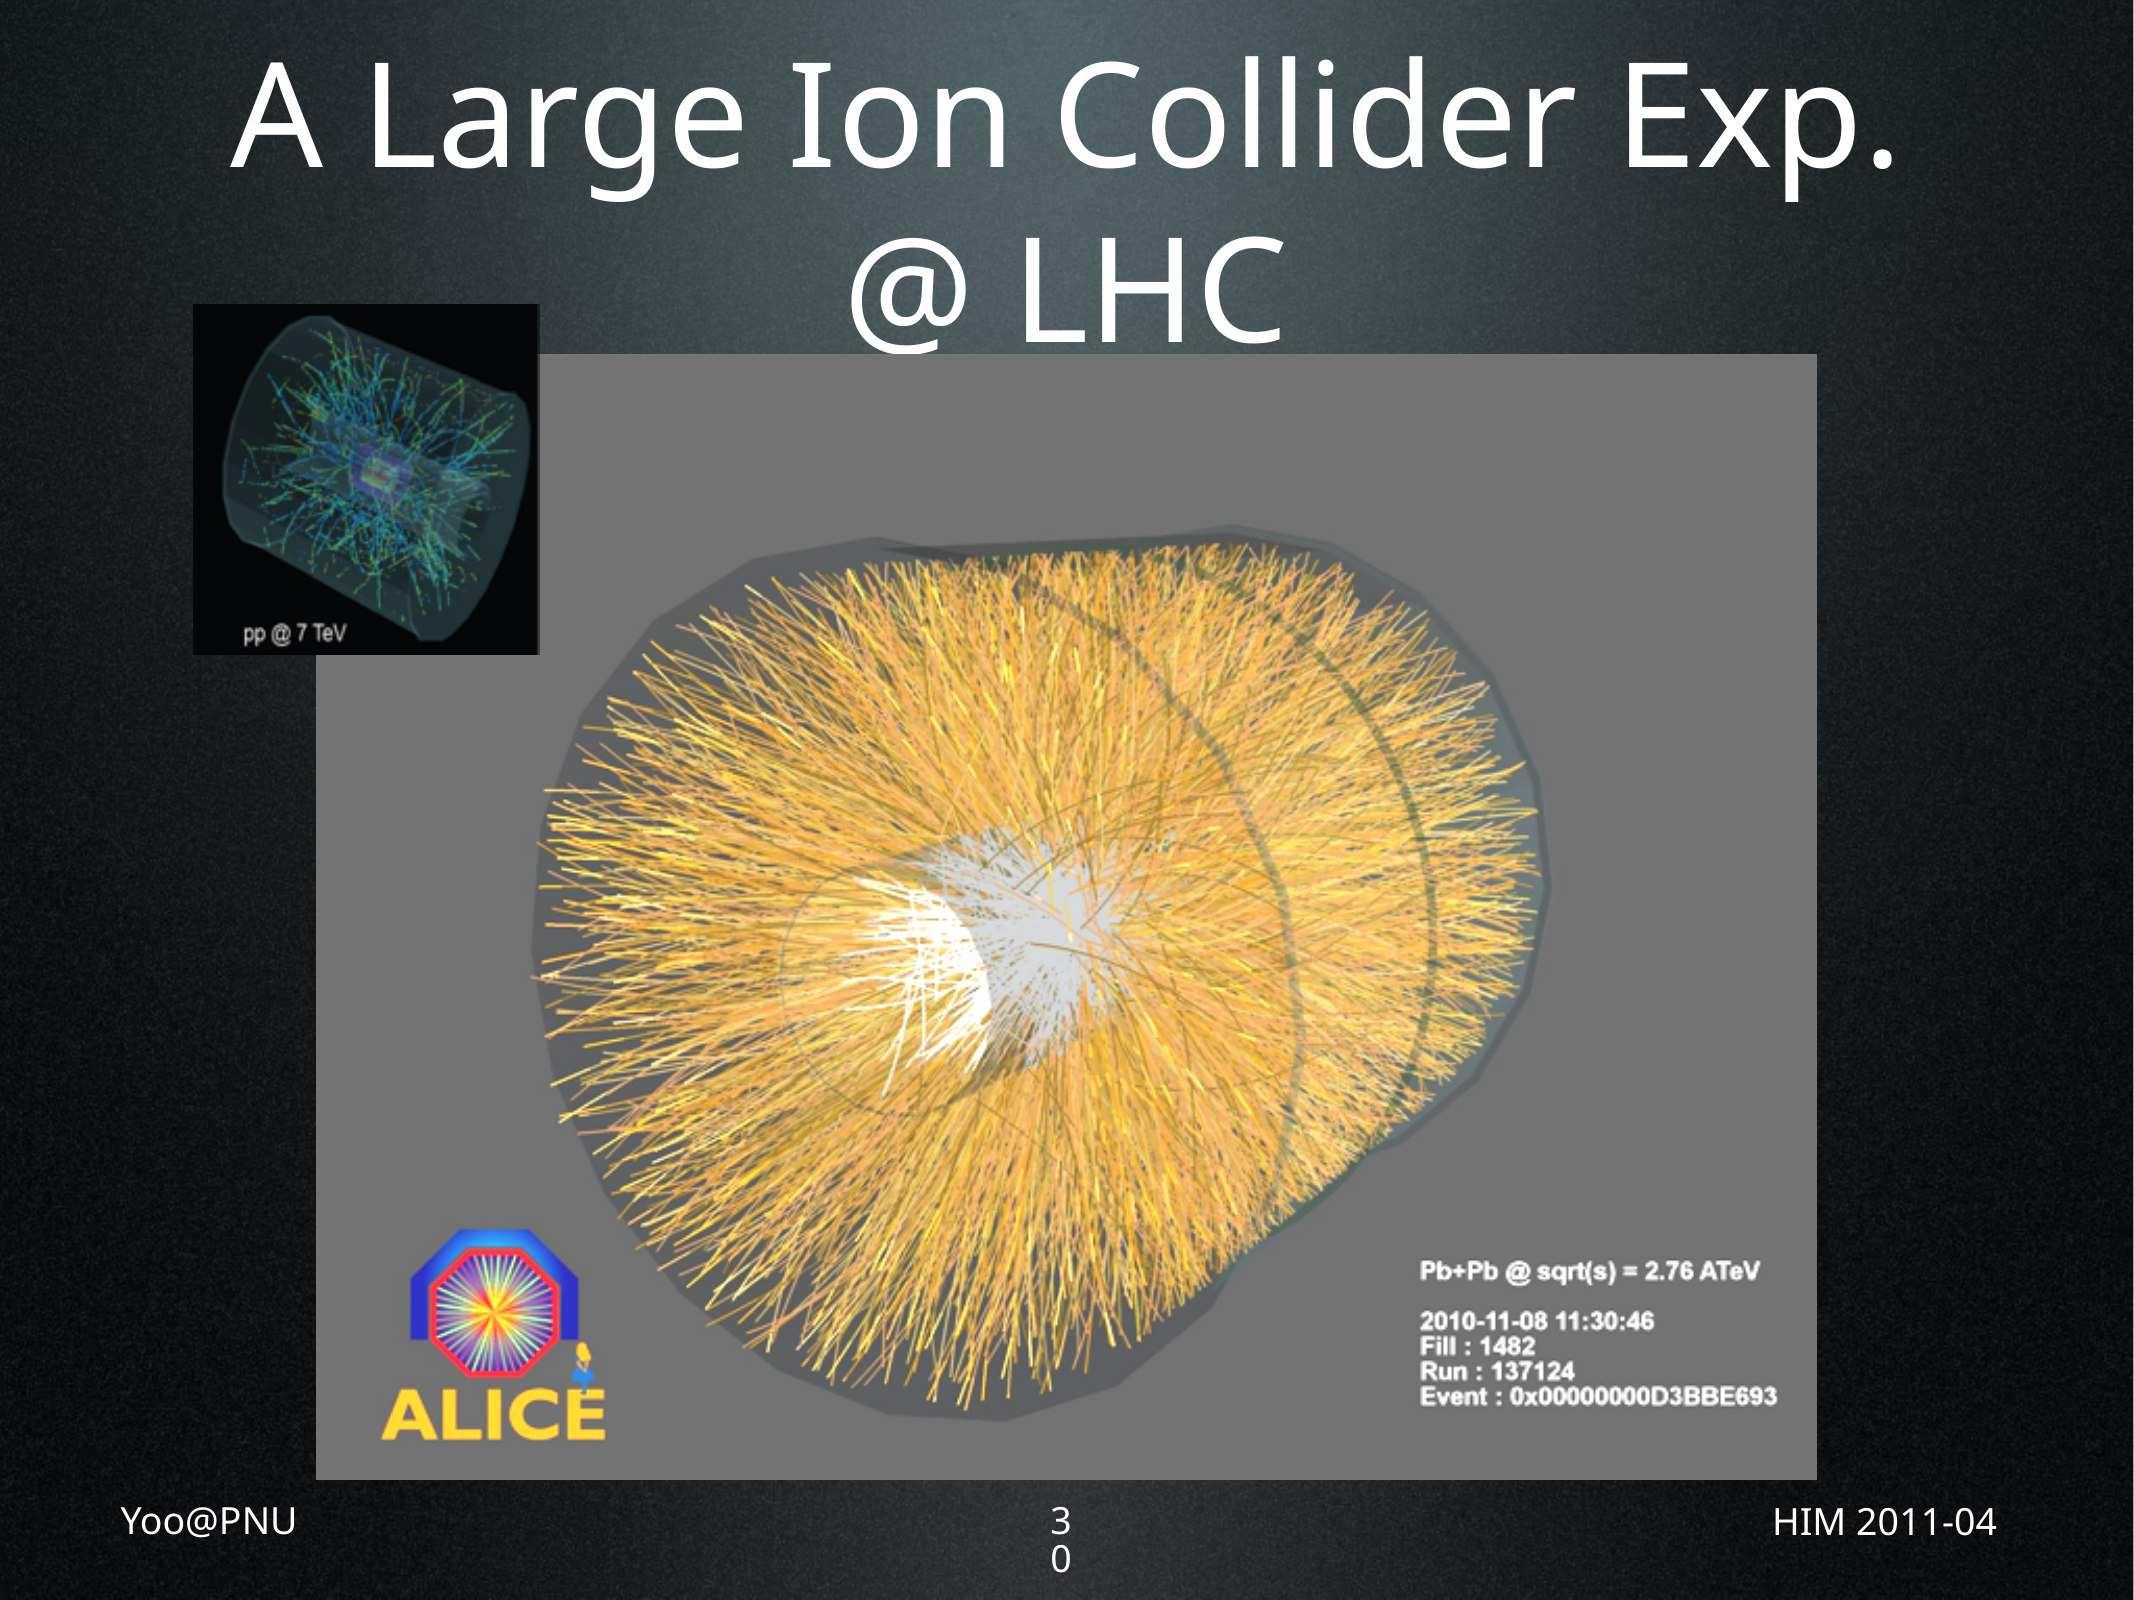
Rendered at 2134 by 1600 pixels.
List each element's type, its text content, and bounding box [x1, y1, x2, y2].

slide_number 30 [1035, 1489, 1099, 1550]
title A Large Ion Collider Exp. @ LHC [177, 24, 1957, 369]
picture [0, 0, 2134, 1600]
